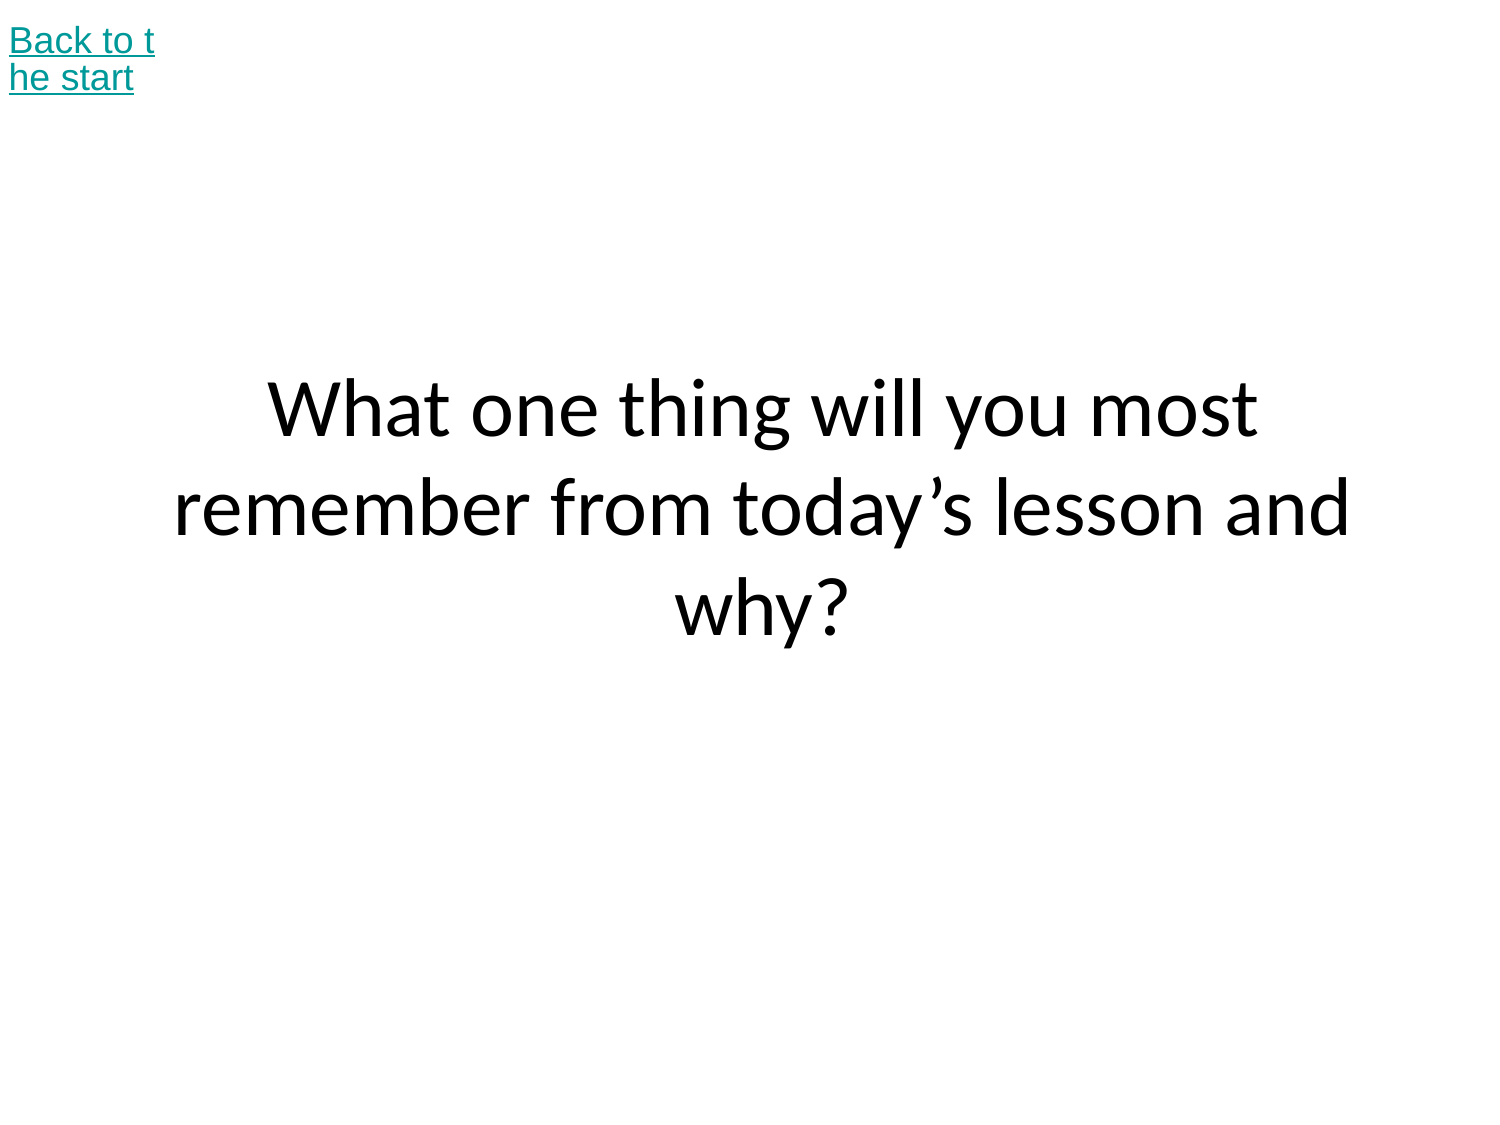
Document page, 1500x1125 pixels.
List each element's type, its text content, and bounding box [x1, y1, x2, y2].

text_box Back to the start [0, 8, 184, 68]
text_box What one thing will you most remember from today’s lesson and why? [88, 408, 1439, 597]
